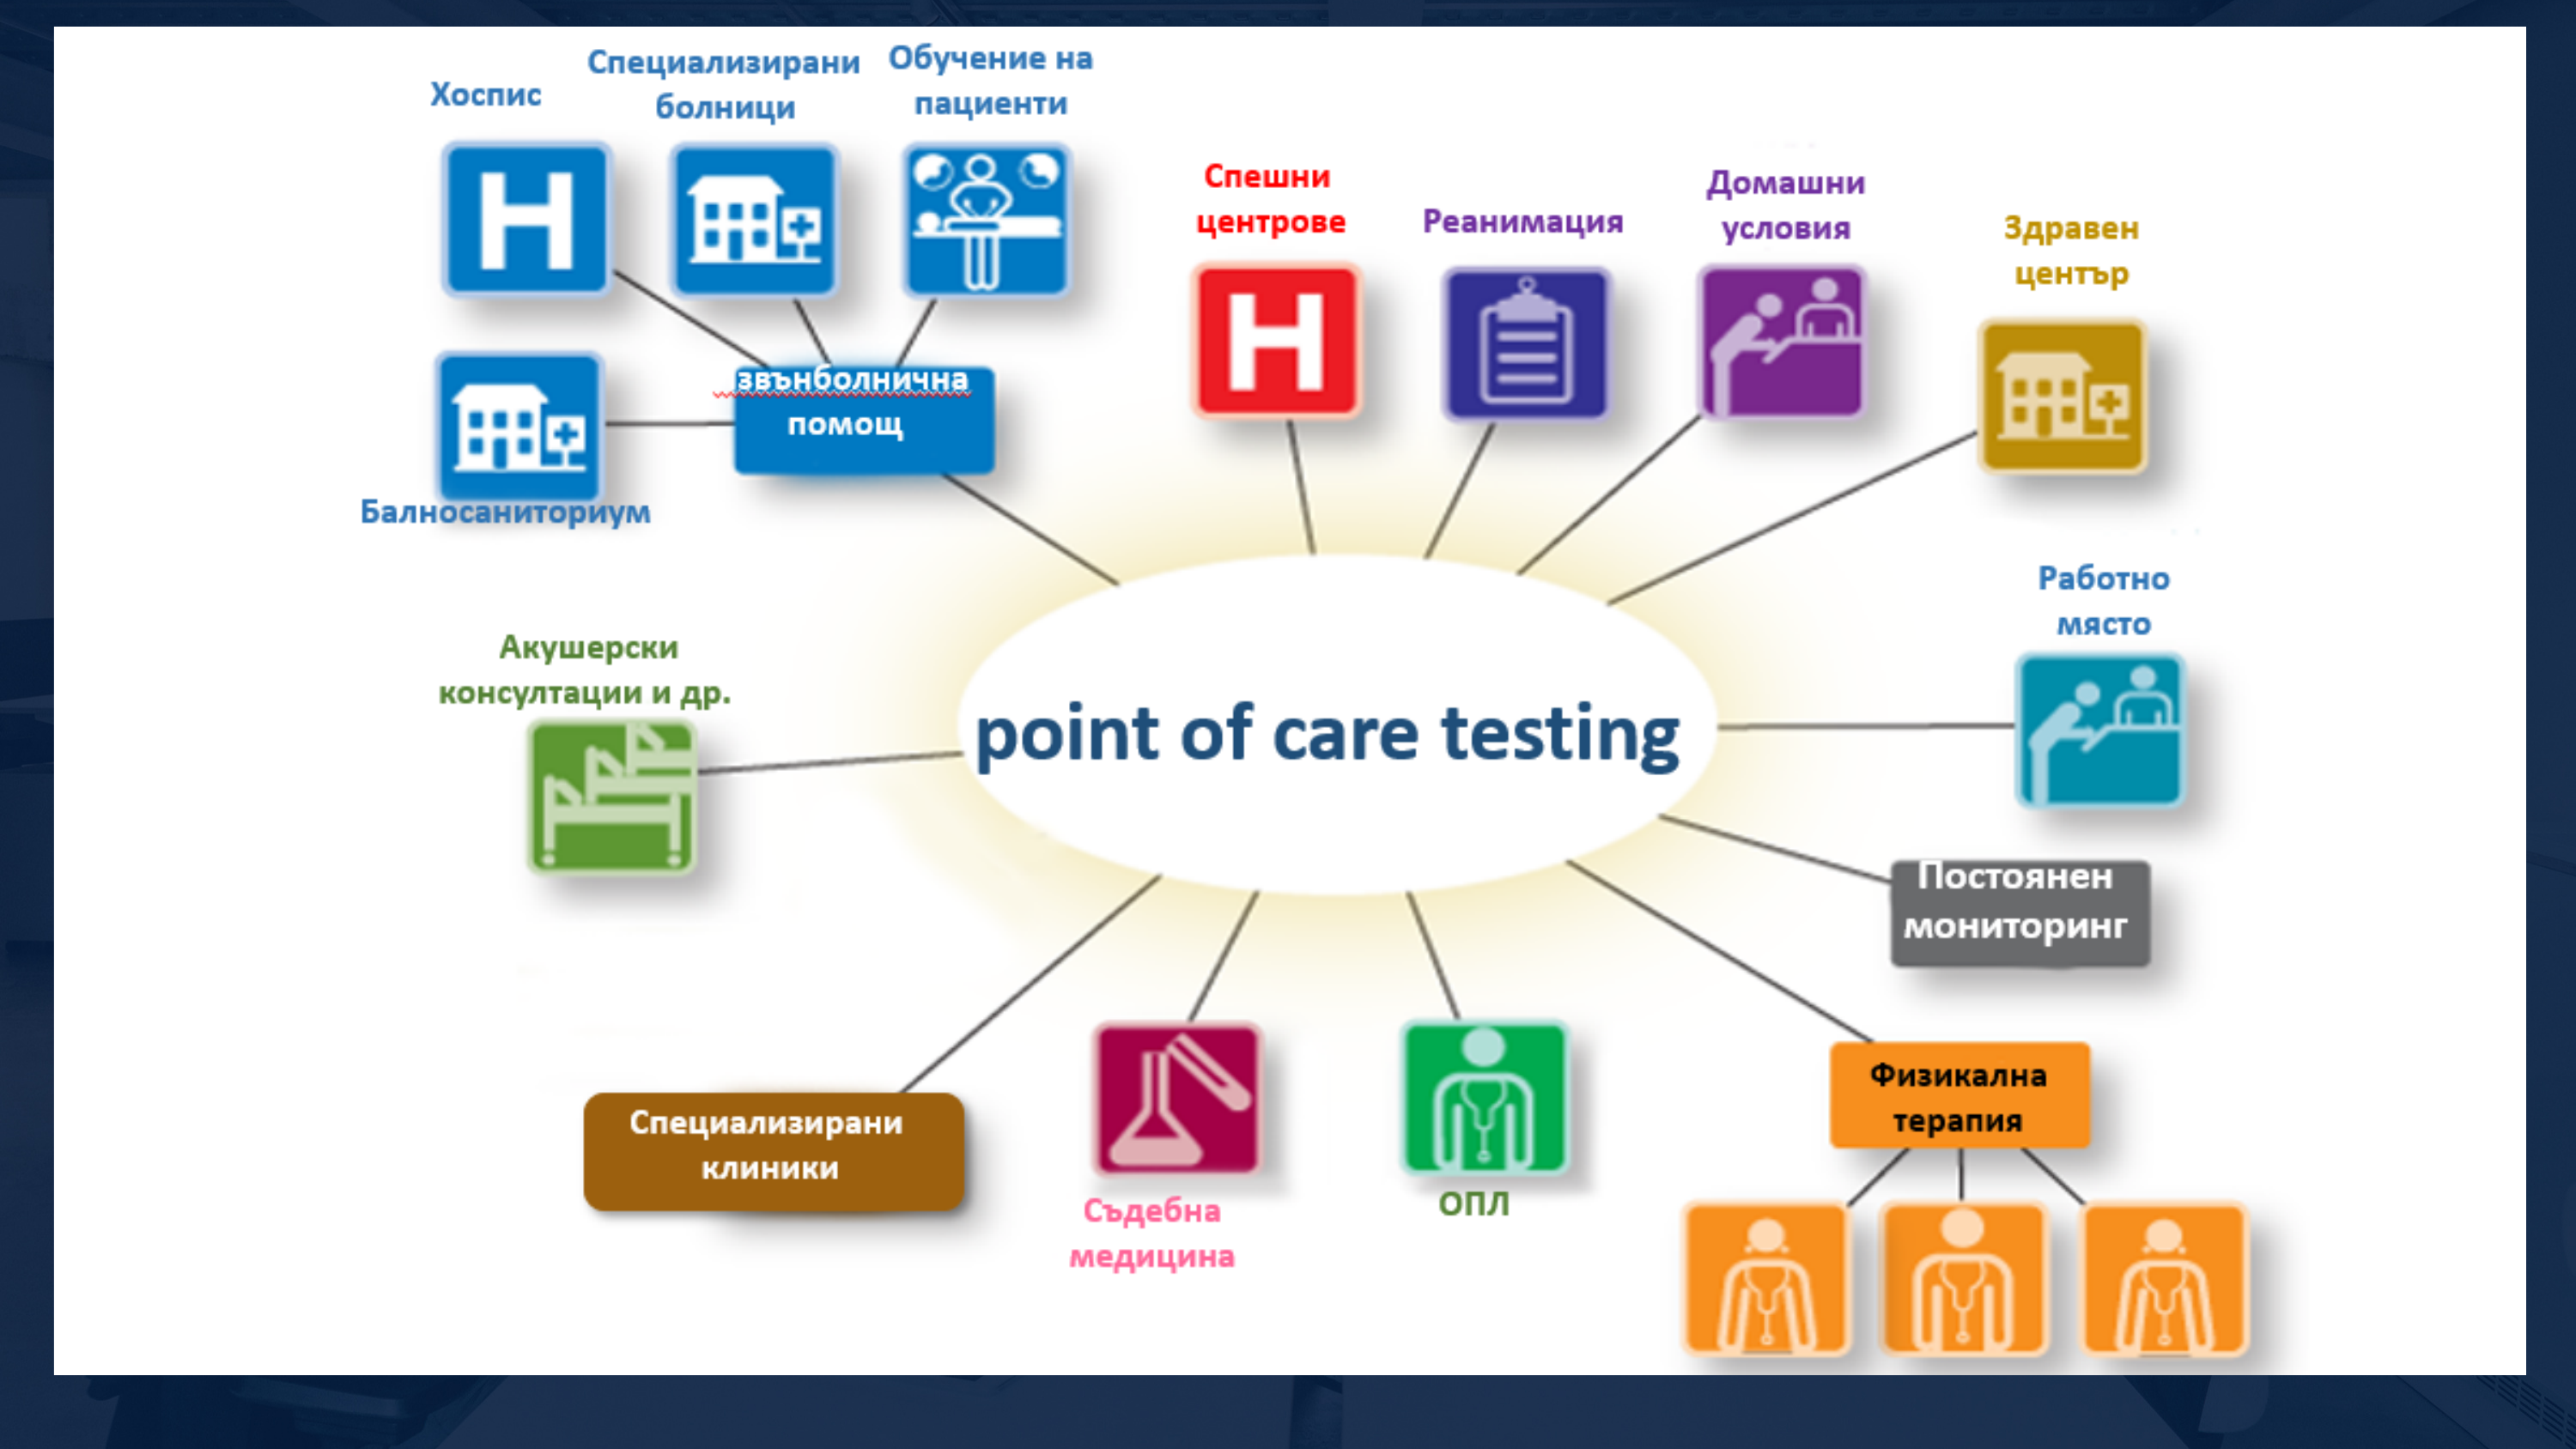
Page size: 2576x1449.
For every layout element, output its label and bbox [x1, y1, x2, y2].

text_box [0, 0, 2576, 1449]
text_box [53, 27, 2526, 1376]
